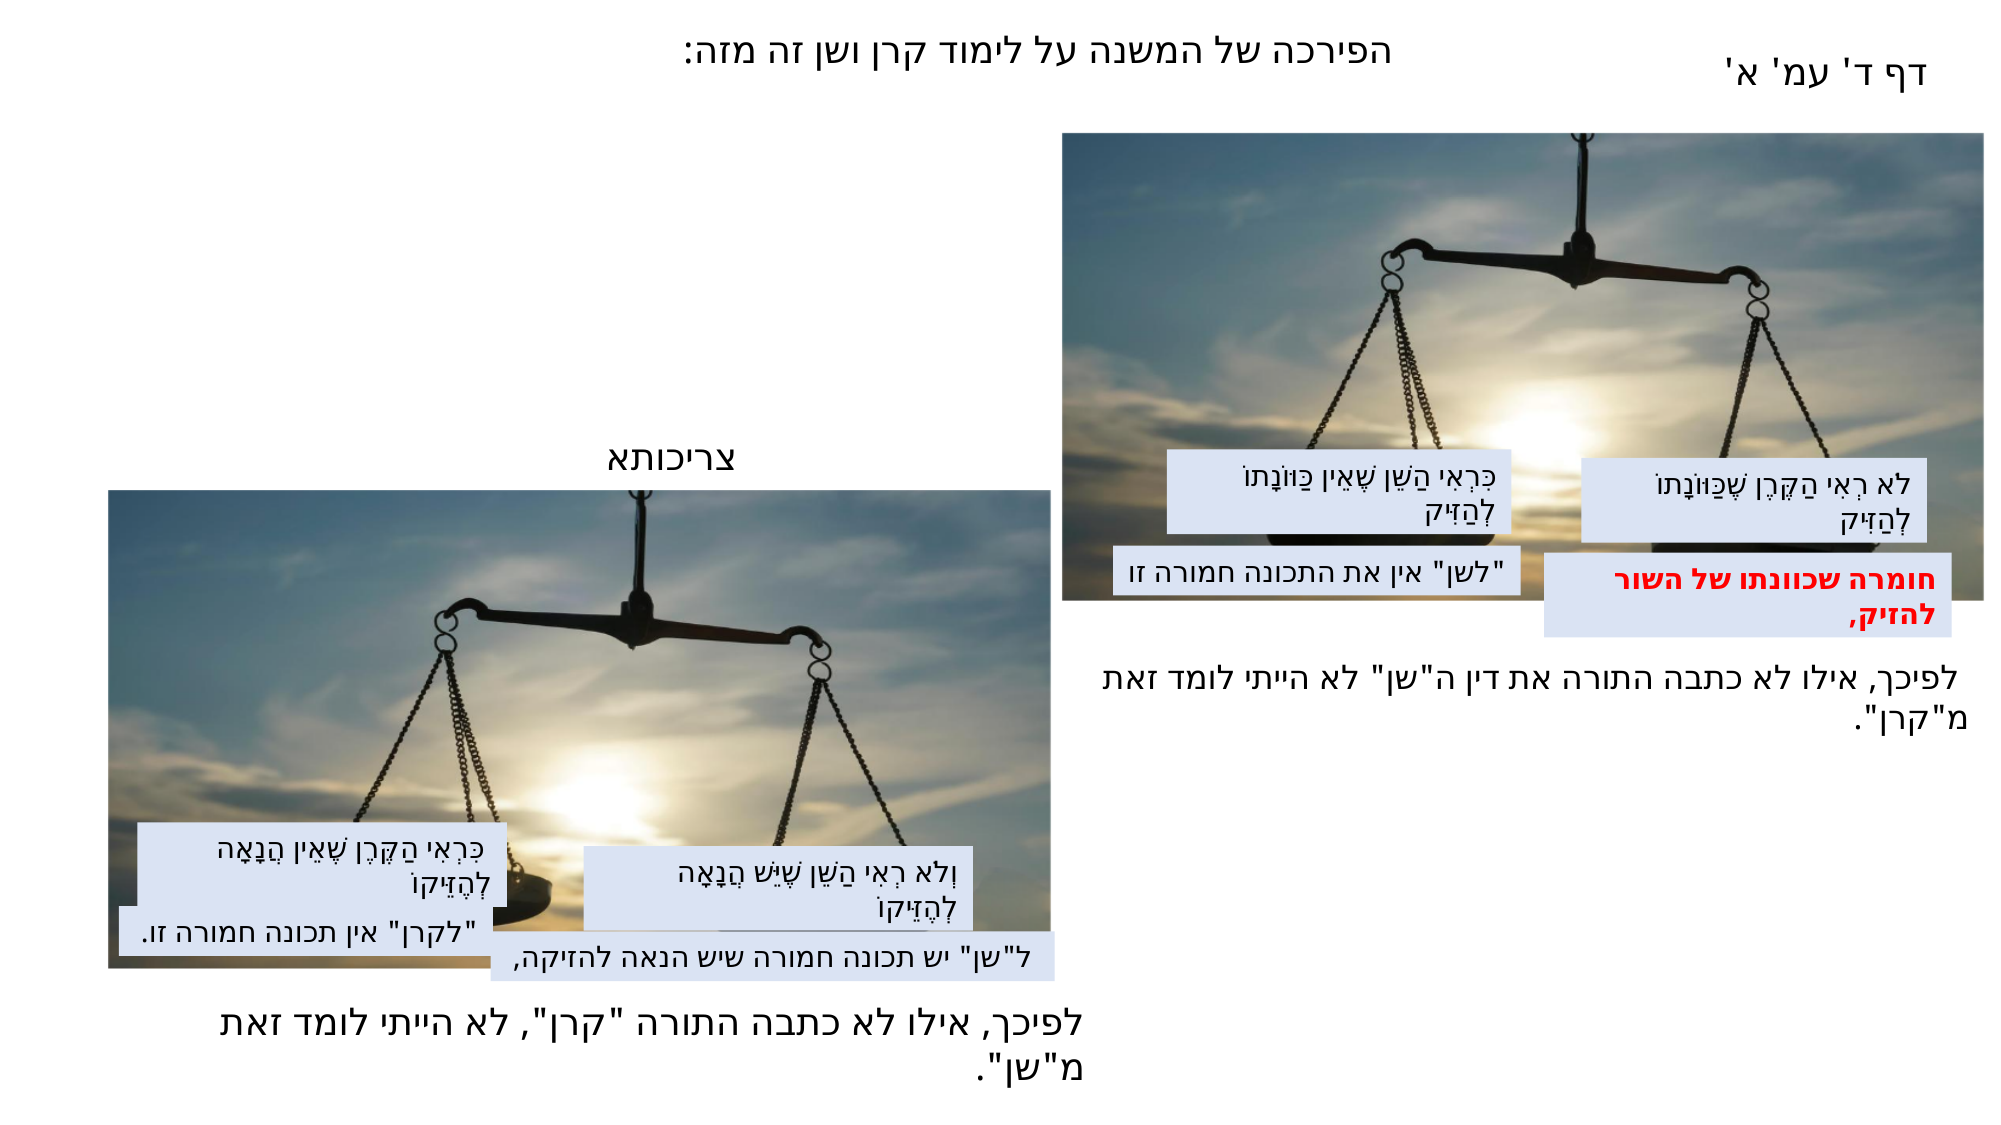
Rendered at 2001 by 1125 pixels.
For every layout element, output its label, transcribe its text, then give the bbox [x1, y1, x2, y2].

picture [107, 490, 1052, 973]
text_box צריכותא הפוכה [480, 426, 753, 490]
text_box לפיכך, אילו לא כתבה התורה את דין ה"שן" לא הייתי לומד זאת מ"קרן". [1052, 649, 1985, 744]
picture [1061, 132, 1985, 605]
text_box לפיכך, אילו לא כתבה התורה "קרן", לא הייתי לומד זאת מ"שן". [133, 990, 1100, 1096]
text_box דף ד' עמ' א' [1700, 40, 1943, 101]
text_box ל"שן" יש תכונה חמורה שיש הנאה להזיקה, [490, 931, 1055, 982]
text_box הפירכה של המשנה על לימוד קרן ושן זה מזה: [668, 19, 1409, 79]
text_box חומרה שכוונתו של השור להזיק, [1544, 605, 1952, 638]
